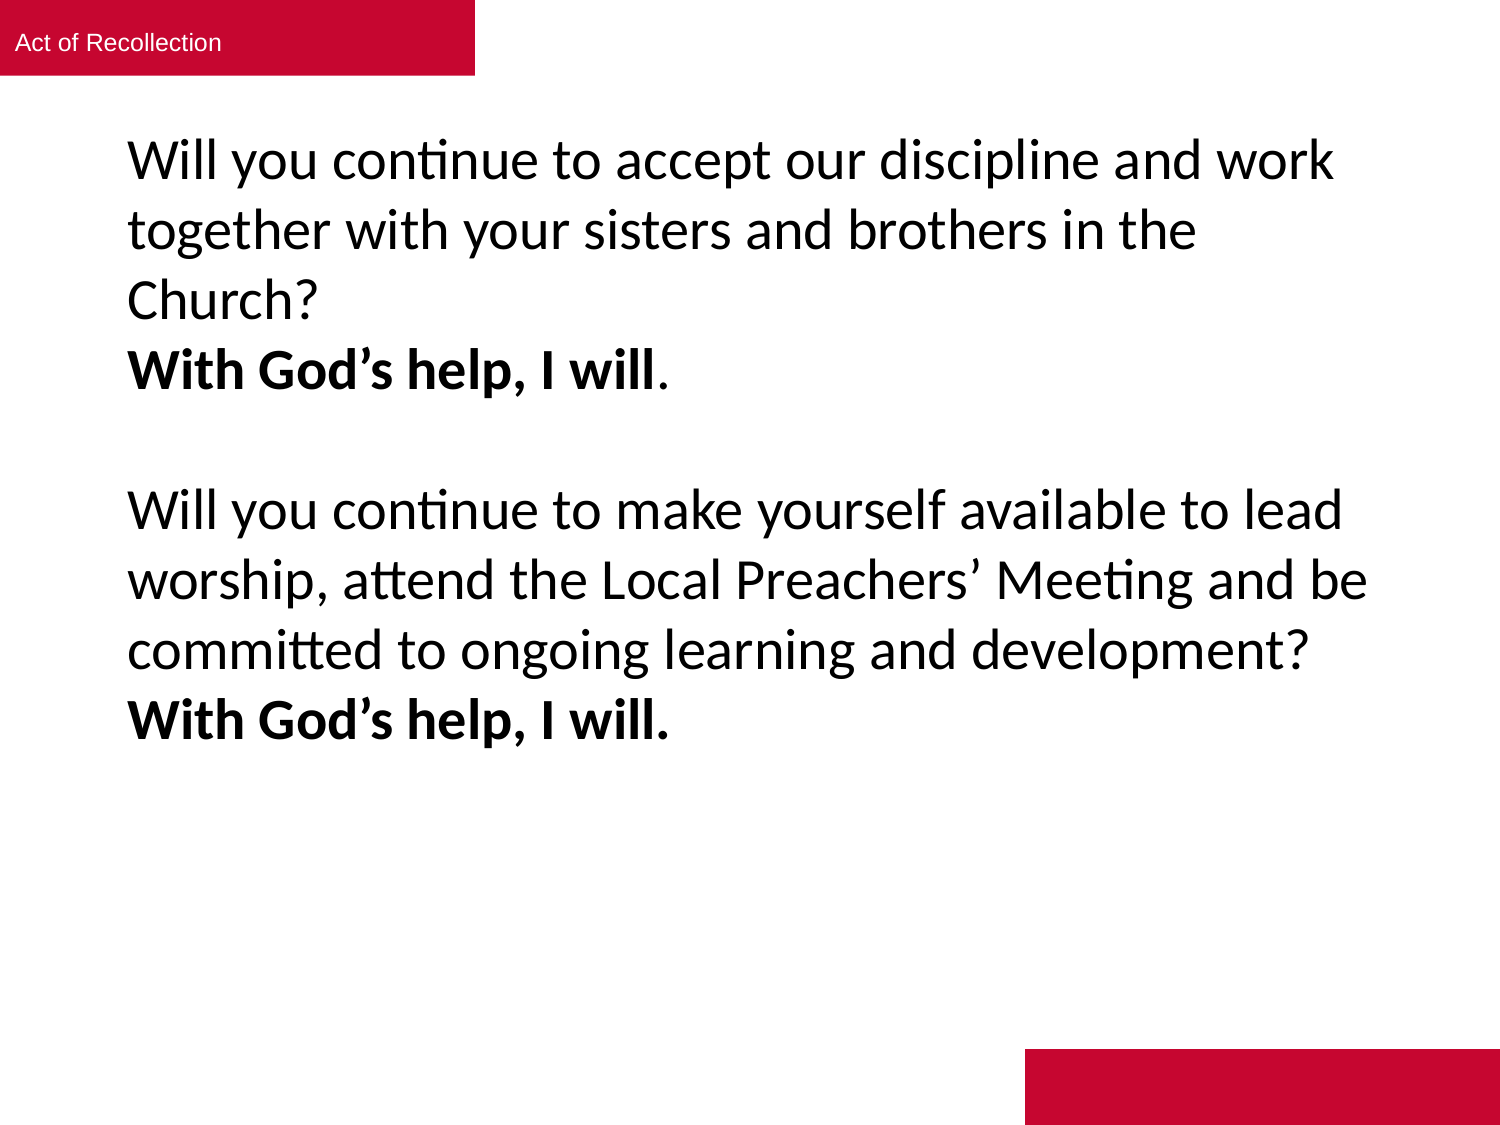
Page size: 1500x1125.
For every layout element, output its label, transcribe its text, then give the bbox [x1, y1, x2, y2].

title Will you continue to accept our discipline and work together with your sisters and brothers in the Church? With God’s help, I will. Will you continue to make yourself available to lead worship, attend the Local Preachers’ Meeting and be committed to ongoing learning and development? With God’s help, I will. [112, 113, 1400, 976]
text_box Act of Recollection [0, 19, 467, 64]
